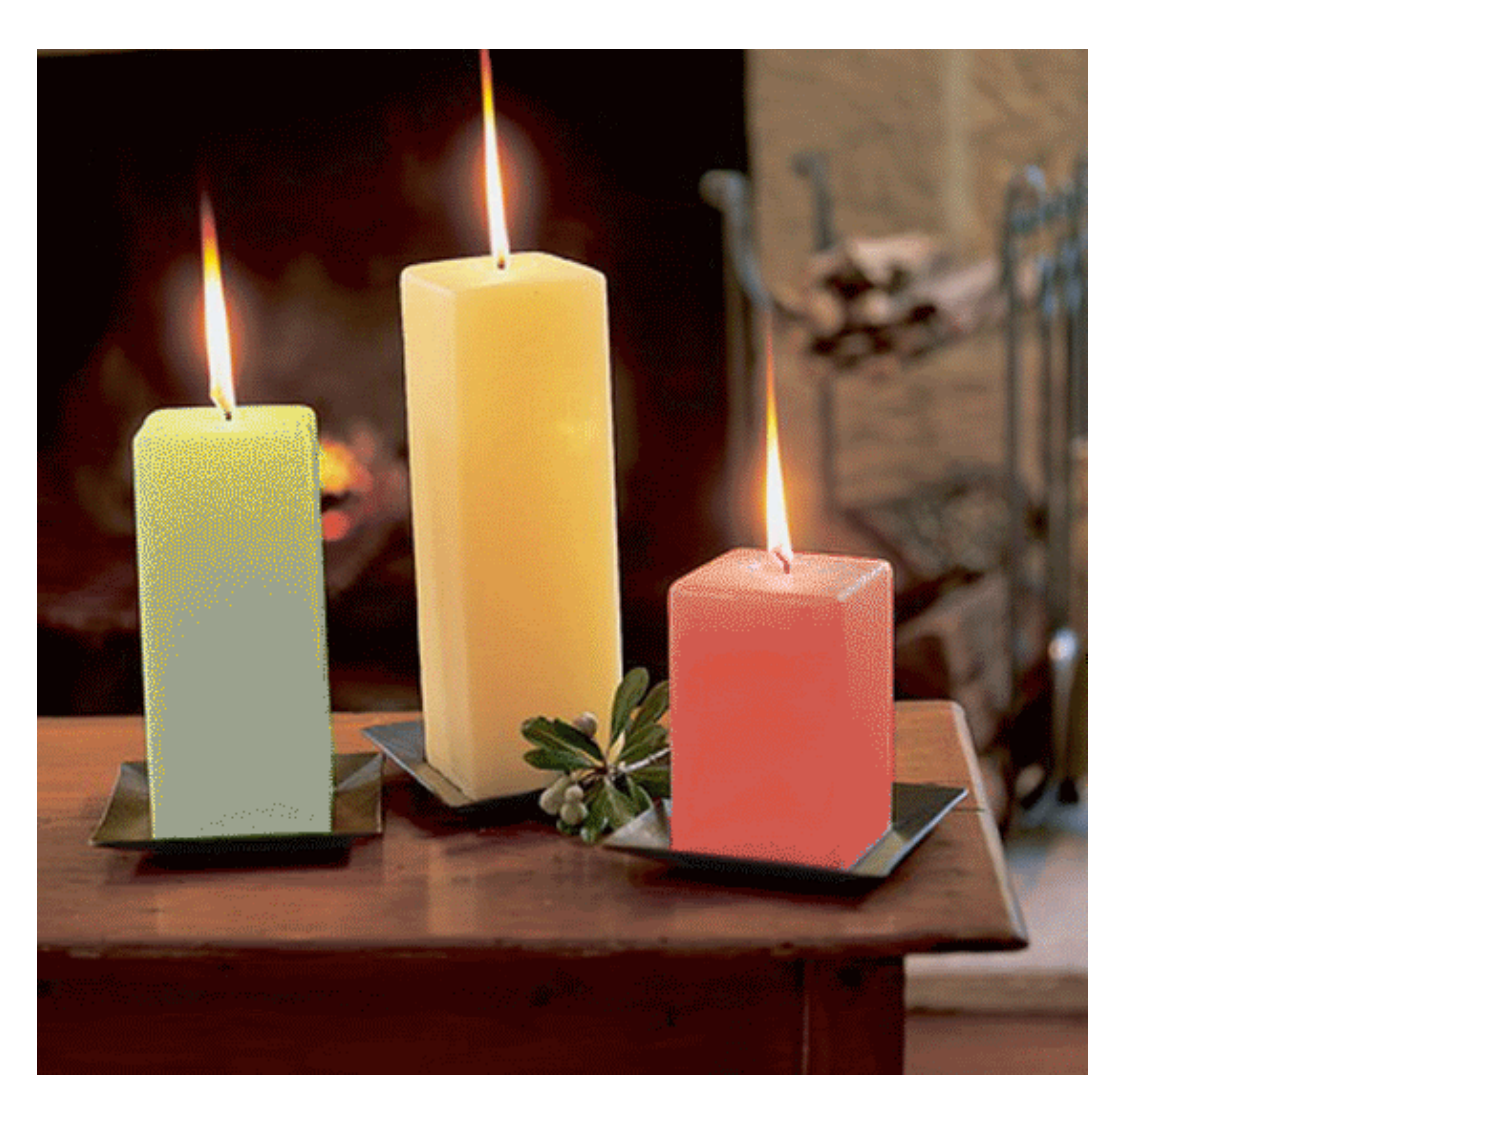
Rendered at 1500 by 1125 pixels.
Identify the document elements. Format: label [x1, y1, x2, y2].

picture [37, 49, 1088, 1076]
